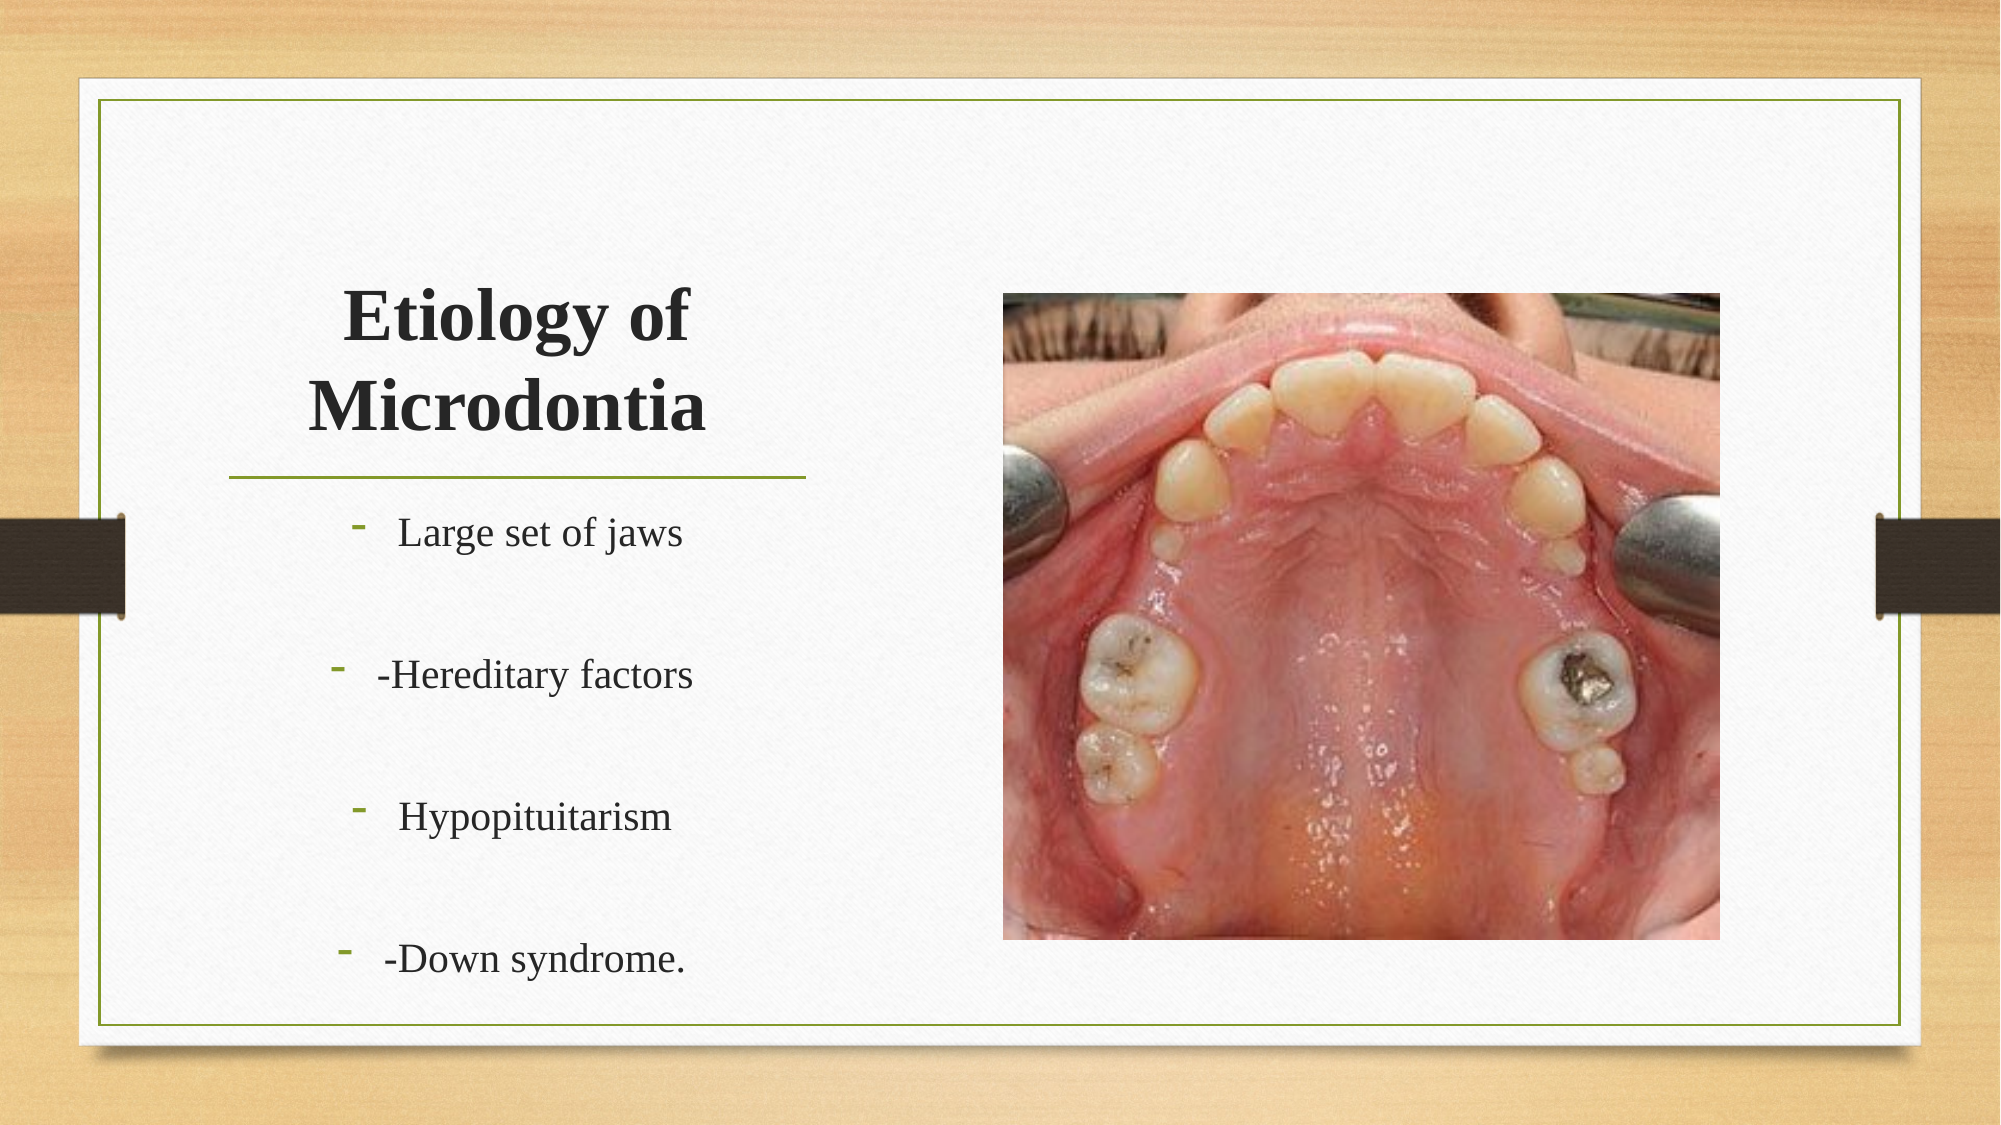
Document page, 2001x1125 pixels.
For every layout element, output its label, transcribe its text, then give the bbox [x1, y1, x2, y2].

title Etiology of Microdontia [212, 227, 823, 453]
picture [0, 0, 2001, 1125]
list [1003, 293, 1720, 941]
list Large set of jaws -Hereditary factors Hypopituitarism -Down syndrome. [212, 497, 823, 998]
